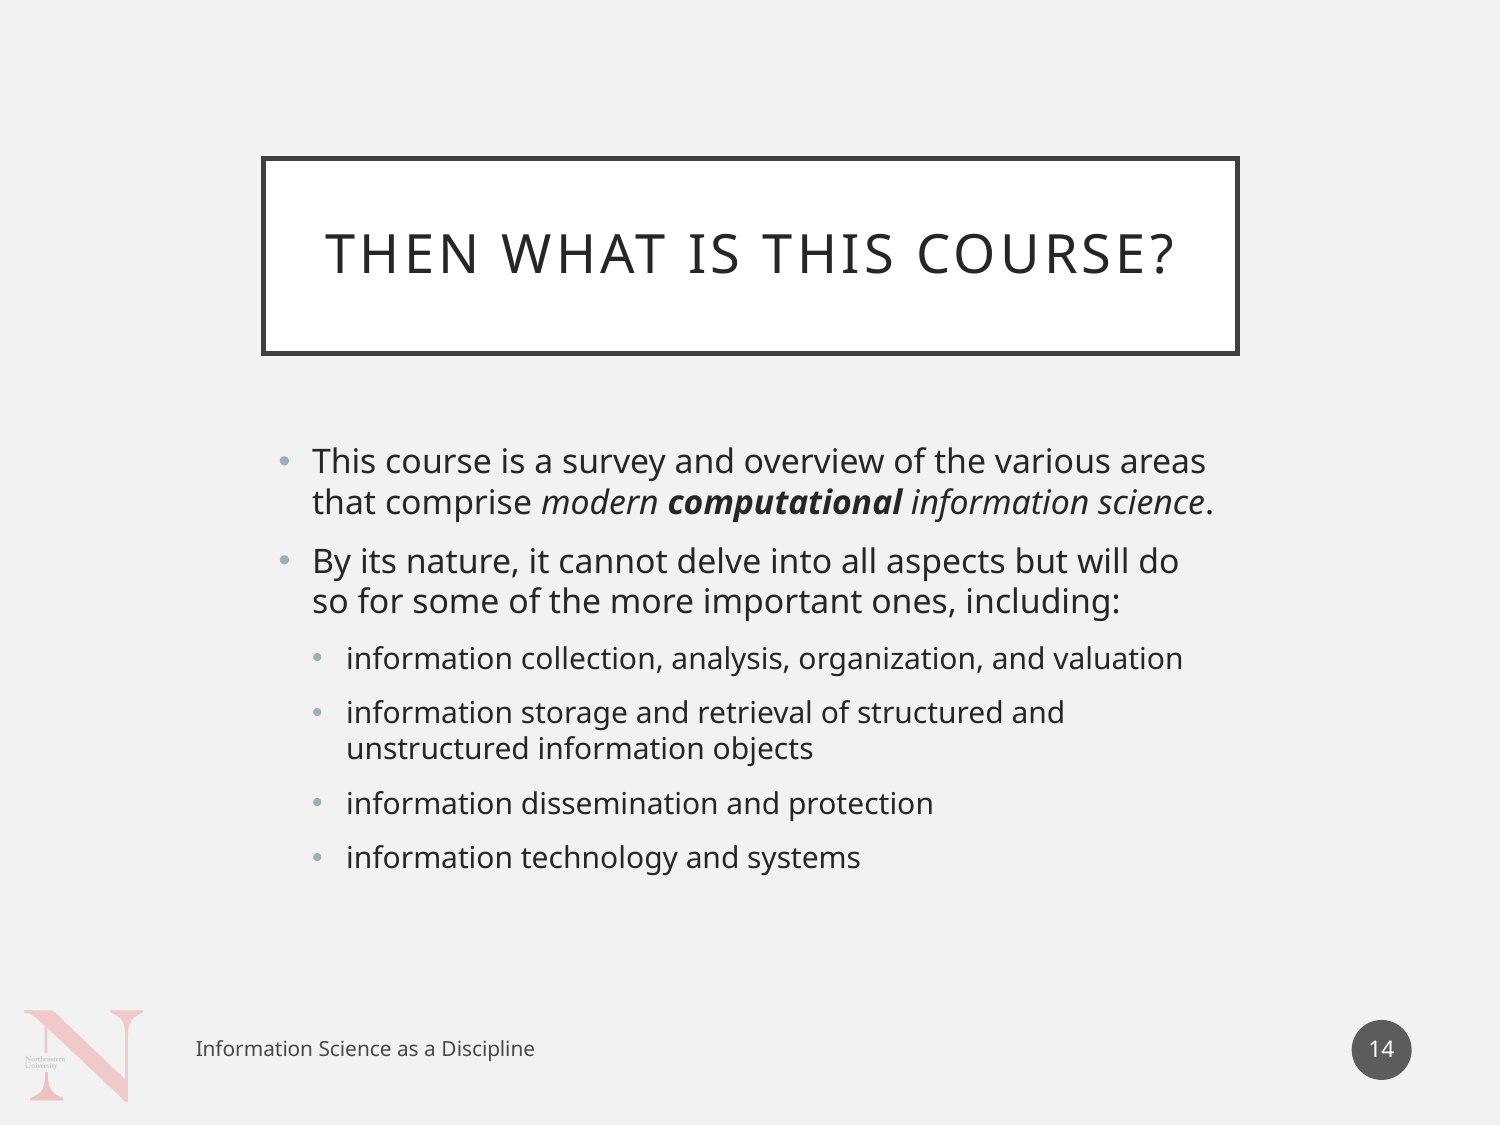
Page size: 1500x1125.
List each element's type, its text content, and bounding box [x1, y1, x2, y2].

footer Information Science as a Discipline [180, 1023, 929, 1076]
list This course is a survey and overview of the various areas that comprise modern computational information science. By its nature, it cannot delve into all aspects but will do so for some of the more important ones, including: information collection, analysis, organization, and valuation information storage and retrieval of structured and unstructured information objects information dissemination and protection information technology and systems [263, 432, 1238, 942]
title Then what is this course? [261, 156, 1240, 356]
slide_number 14 [1351, 1019, 1412, 1080]
